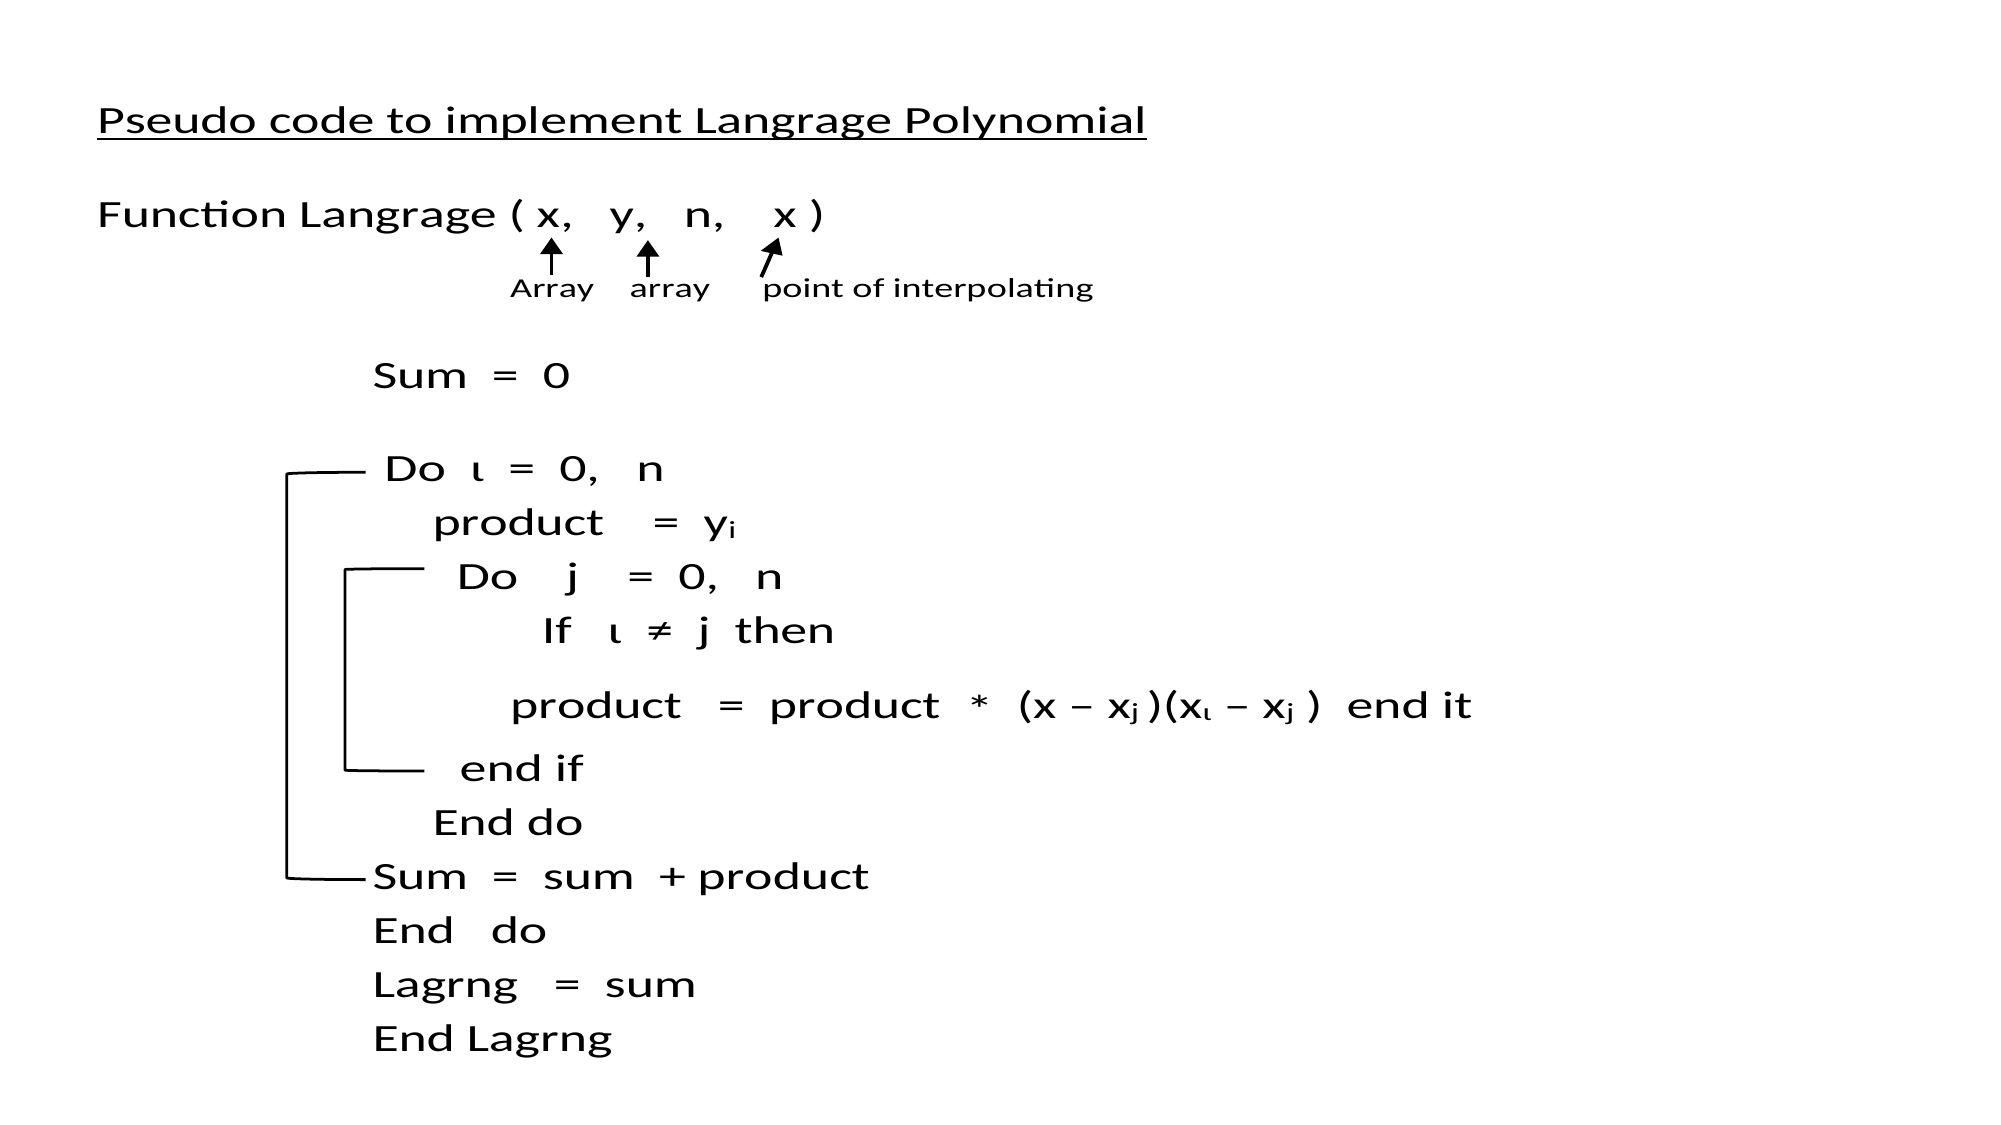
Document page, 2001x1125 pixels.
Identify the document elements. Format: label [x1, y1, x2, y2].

list [97, 97, 1893, 1070]
